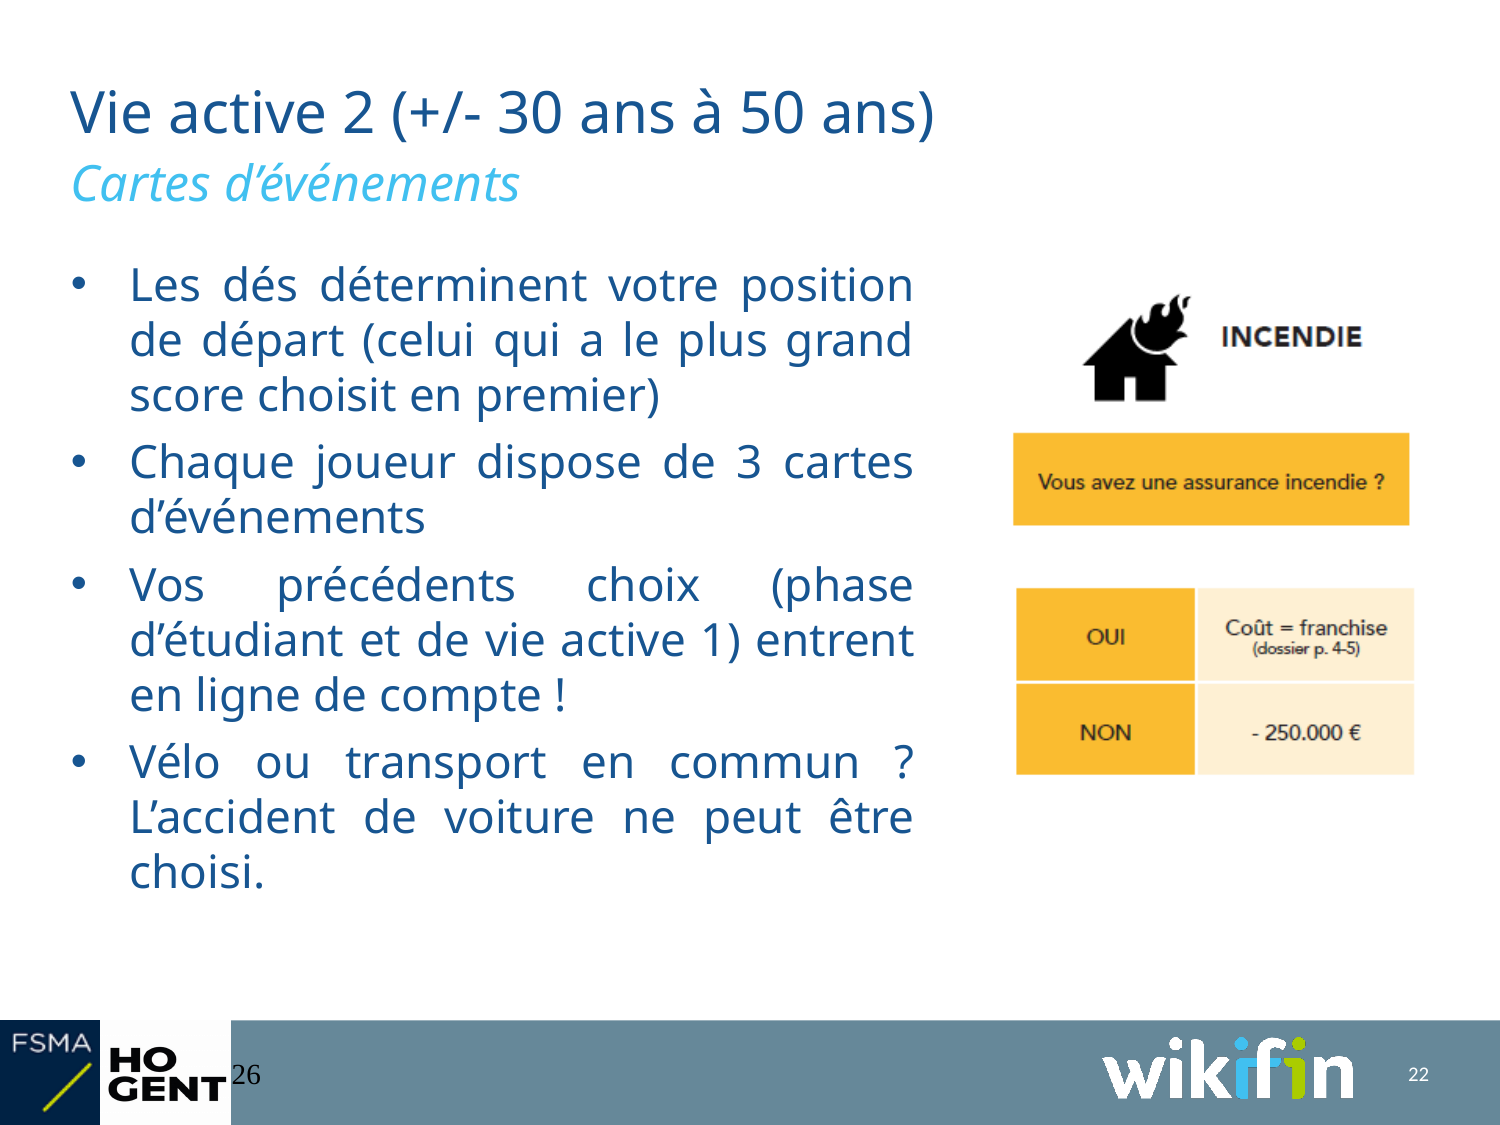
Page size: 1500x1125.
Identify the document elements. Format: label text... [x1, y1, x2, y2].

picture [0, 1020, 231, 1125]
slide_number 22 [1355, 1020, 1430, 1125]
list Les dés déterminent votre position de départ (celui qui a le plus grand score choisit en premier) Chaque joueur dispose de 3 cartes d’événements Vos précédents choix (phase d’étudiant et de vie active 1) entrent en ligne de compte ! Vélo ou transport en commun ? L’accident de voiture ne peut être choisi. [70, 255, 916, 965]
picture [1000, 278, 1430, 786]
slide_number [231, 1020, 396, 1125]
picture [1102, 1037, 1353, 1099]
title Vie active 2 (+/- 30 ans à 50 ans) Cartes d’événements [70, 78, 1425, 235]
